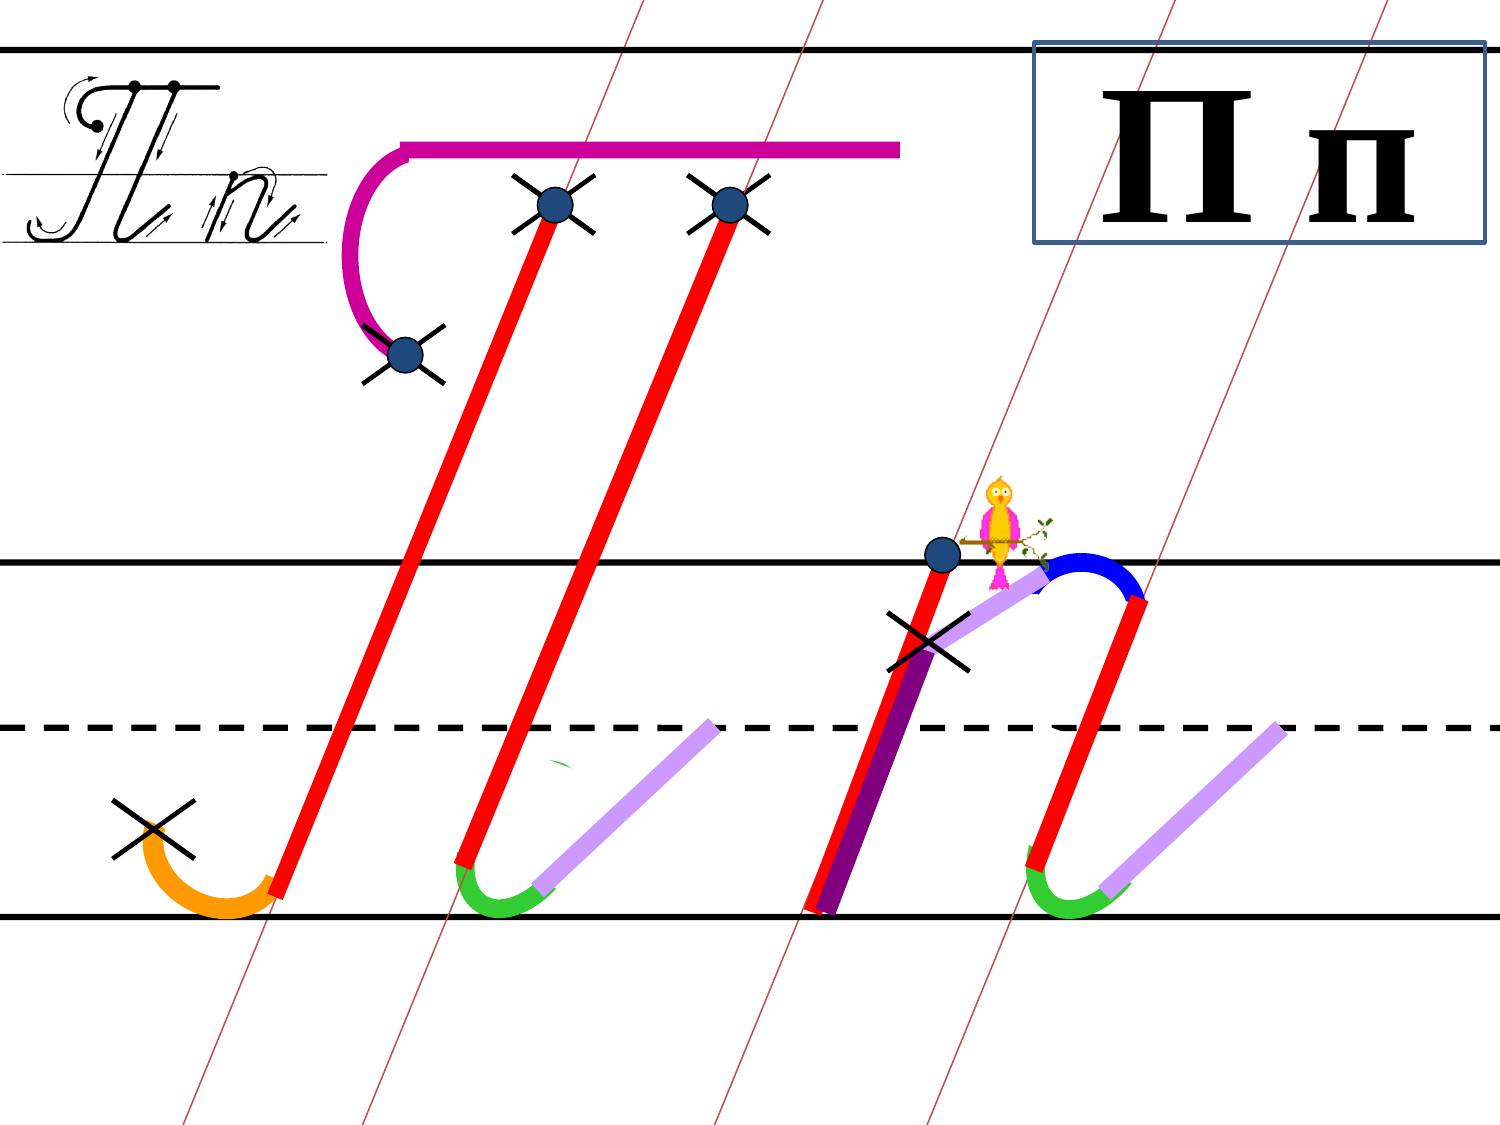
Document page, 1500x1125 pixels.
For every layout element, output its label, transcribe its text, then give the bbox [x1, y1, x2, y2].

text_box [687, 174, 771, 235]
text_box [887, 612, 971, 672]
text_box [1035, 849, 1123, 910]
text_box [1009, 562, 1154, 683]
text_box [149, 787, 316, 906]
text_box [997, 722, 1216, 899]
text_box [362, 324, 446, 385]
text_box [349, 137, 504, 374]
picture [2, 44, 328, 256]
text_box [924, 537, 944, 573]
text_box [112, 799, 196, 860]
text_box [447, 737, 654, 910]
picture [949, 474, 1060, 599]
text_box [512, 174, 596, 235]
text_box П п [1032, 40, 1487, 245]
text_box [465, 856, 546, 909]
